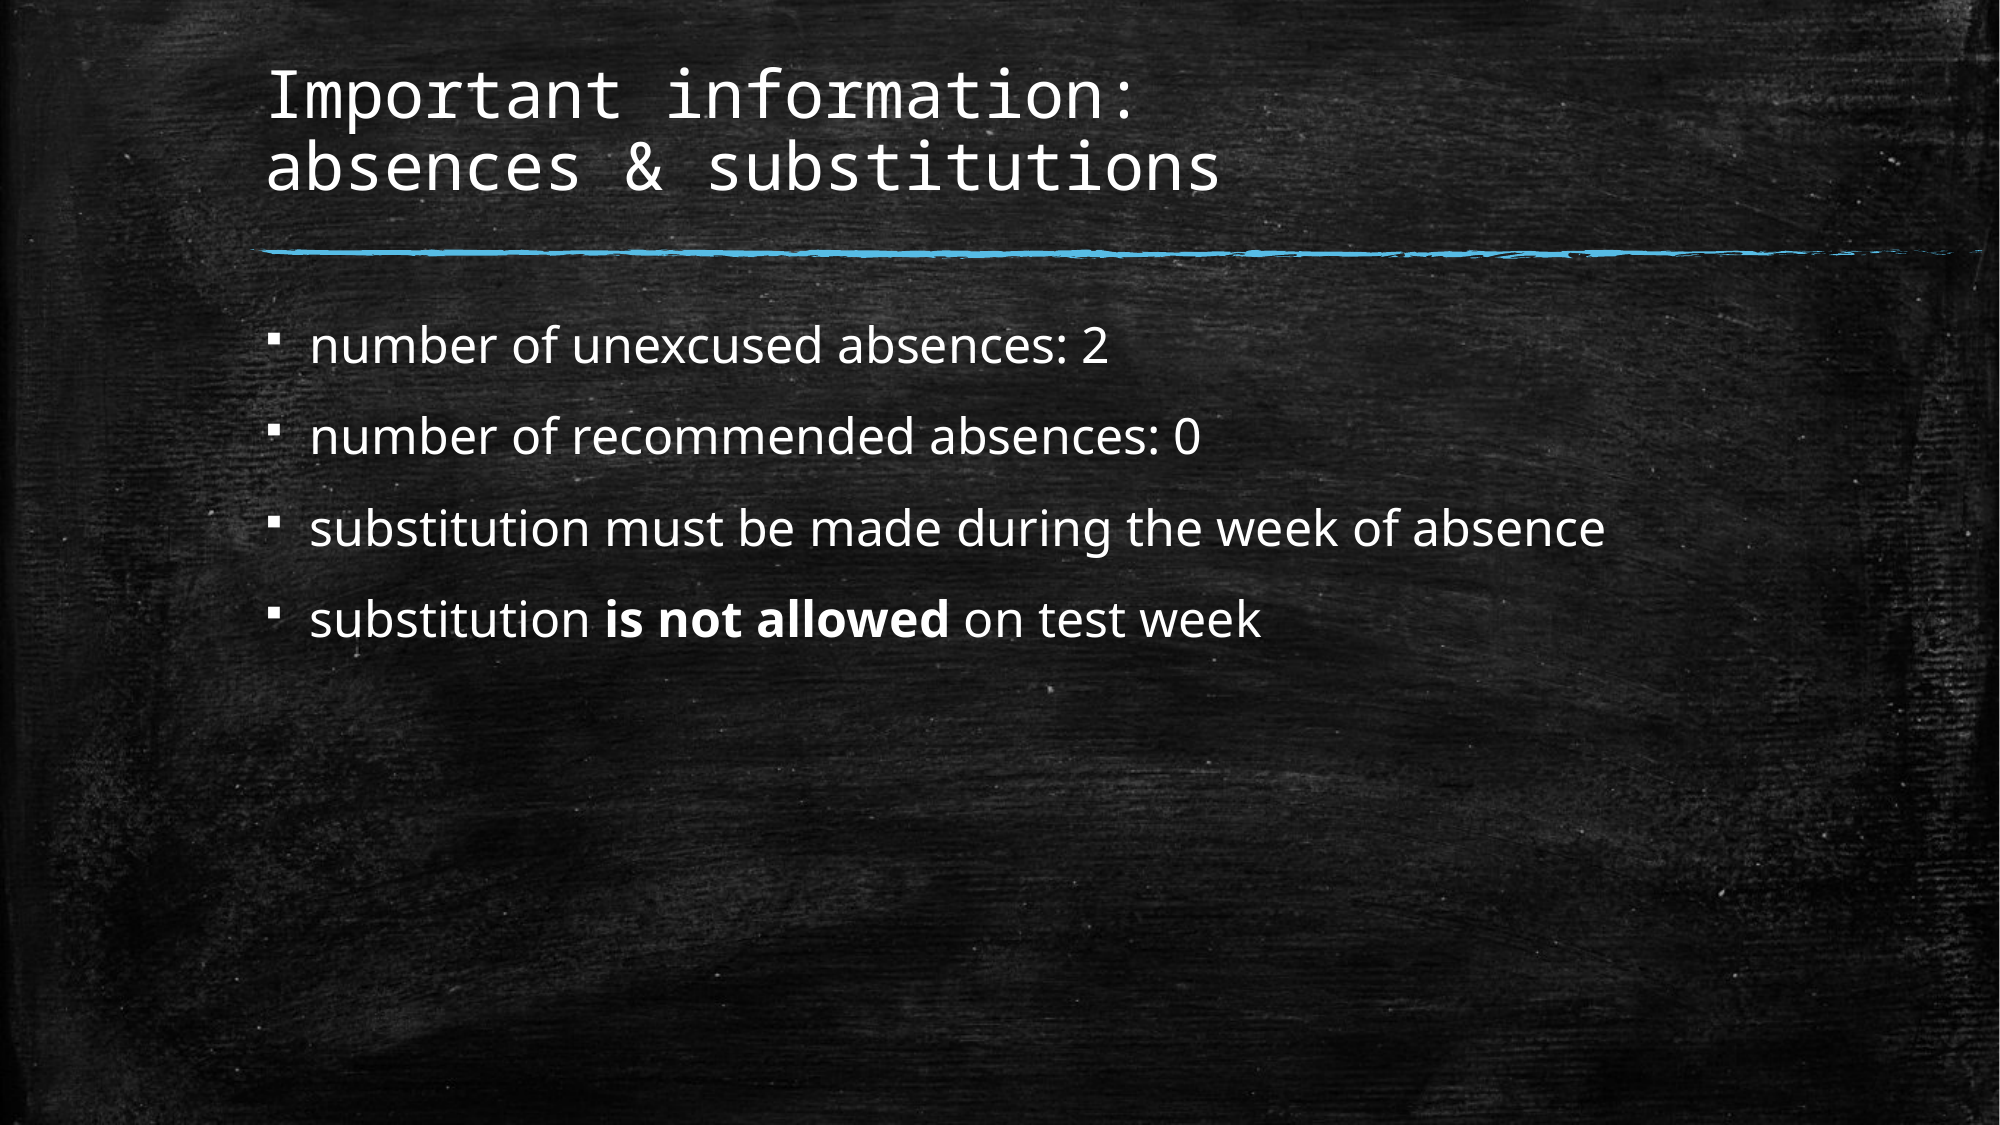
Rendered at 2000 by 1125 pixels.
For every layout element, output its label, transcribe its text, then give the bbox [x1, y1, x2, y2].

list number of unexcused absences: 2 number of recommended absences: 0 substitution must be made during the week of absence substitution is not allowed on test week [249, 312, 1750, 1013]
title Important information: absences & substitutions [249, 45, 1750, 213]
